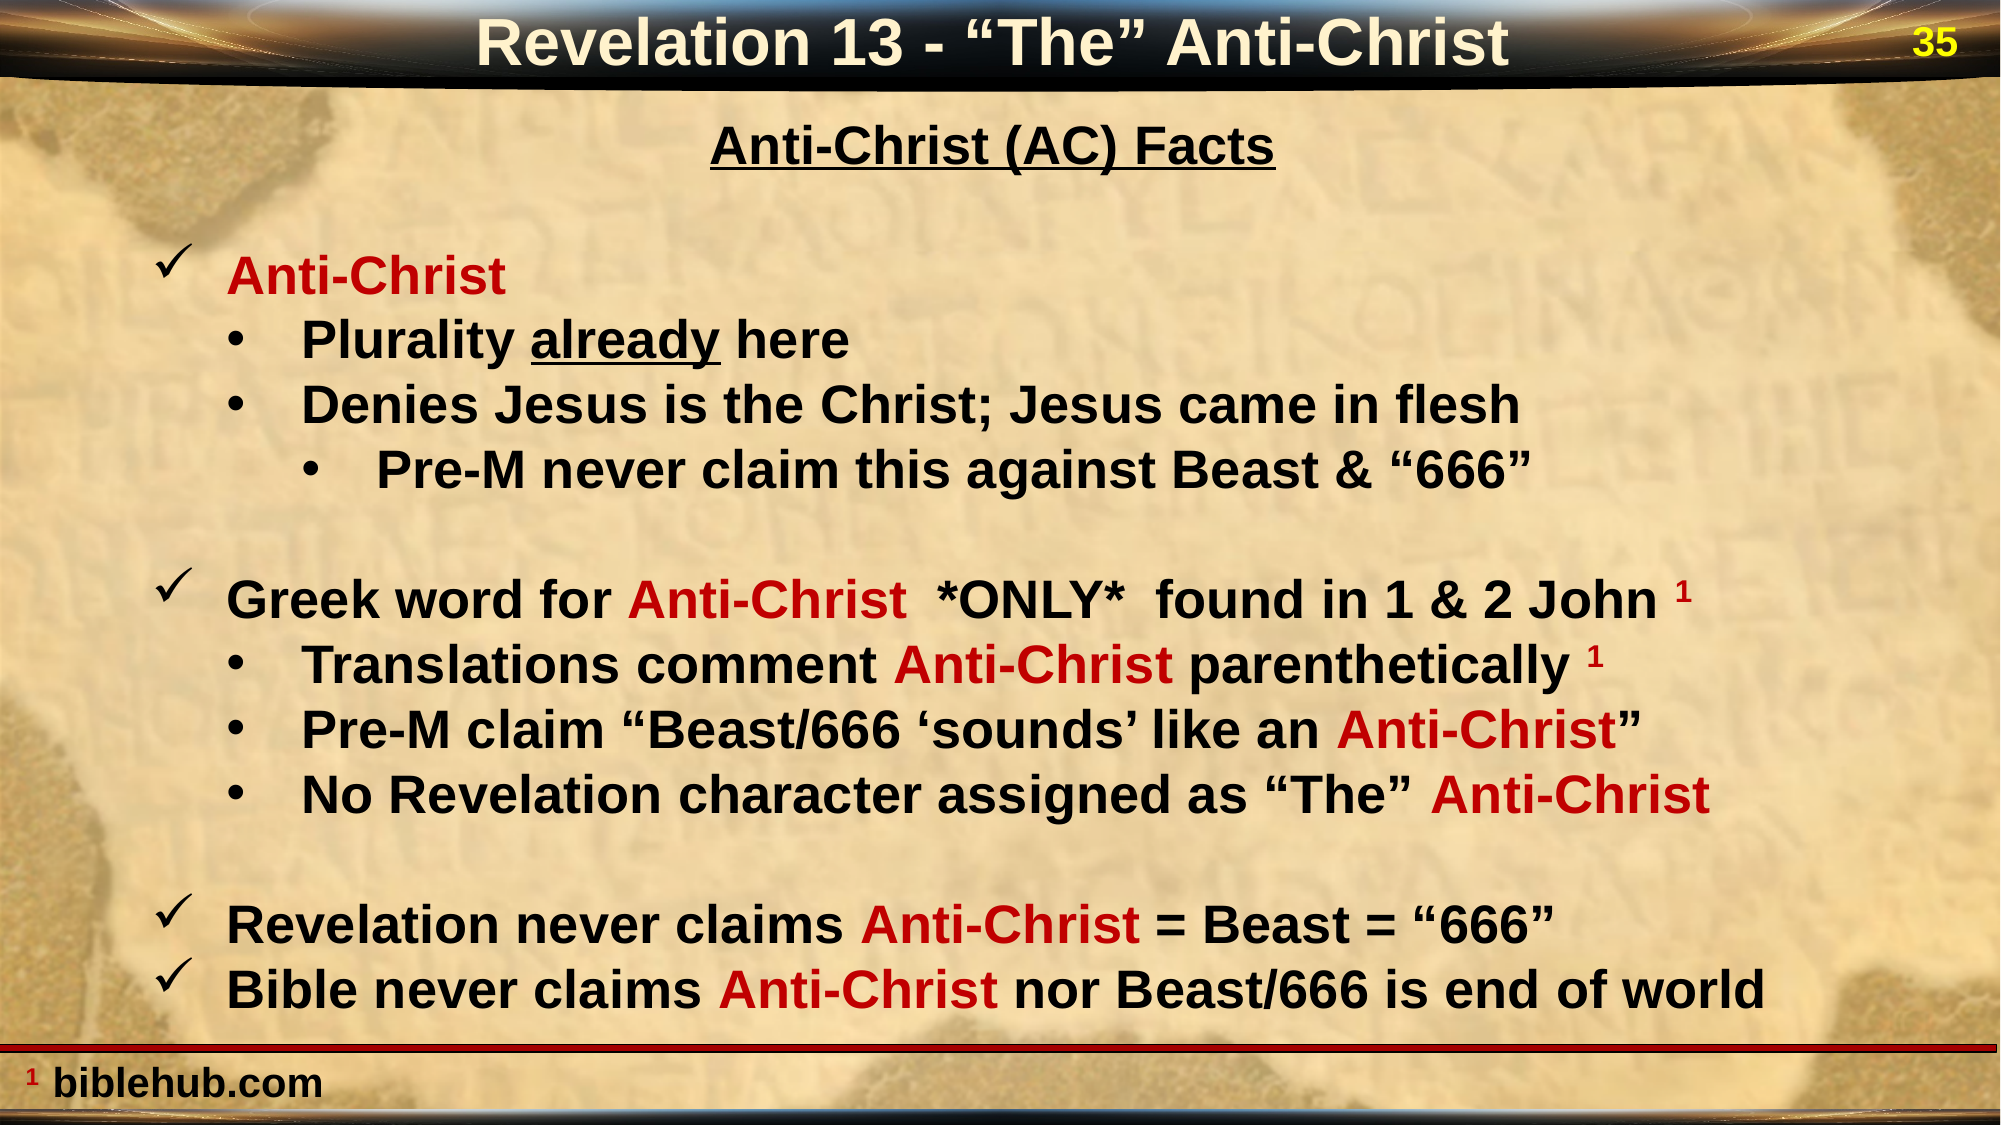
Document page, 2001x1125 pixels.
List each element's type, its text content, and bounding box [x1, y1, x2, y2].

picture [0, 0, 2001, 1125]
text_box 1 biblehub.com [10, 1053, 1490, 1114]
text_box Revelation 13 - “The” Anti-Christ [0, 0, 1994, 88]
text_box Anti-Christ (AC) Facts Anti-Christ Plurality already here Denies Jesus is the Christ; Jesus came in flesh Pre-M never claim this against Beast & “666” Greek word for Anti-Christ *ONLY* found in 1 & 2 John 1 Translations comment Anti-Christ parenthetically 1 Pre-M claim “Beast/666 ‘sounds’ like an Anti-Christ” No Revelation character assigned as “The” Anti-Christ Revelation never claims Anti-Christ = Beast = “666” Bible never claims Anti-Christ nor Beast/666 is end of world [136, 102, 1850, 1027]
text_box [0, 1044, 1997, 1053]
